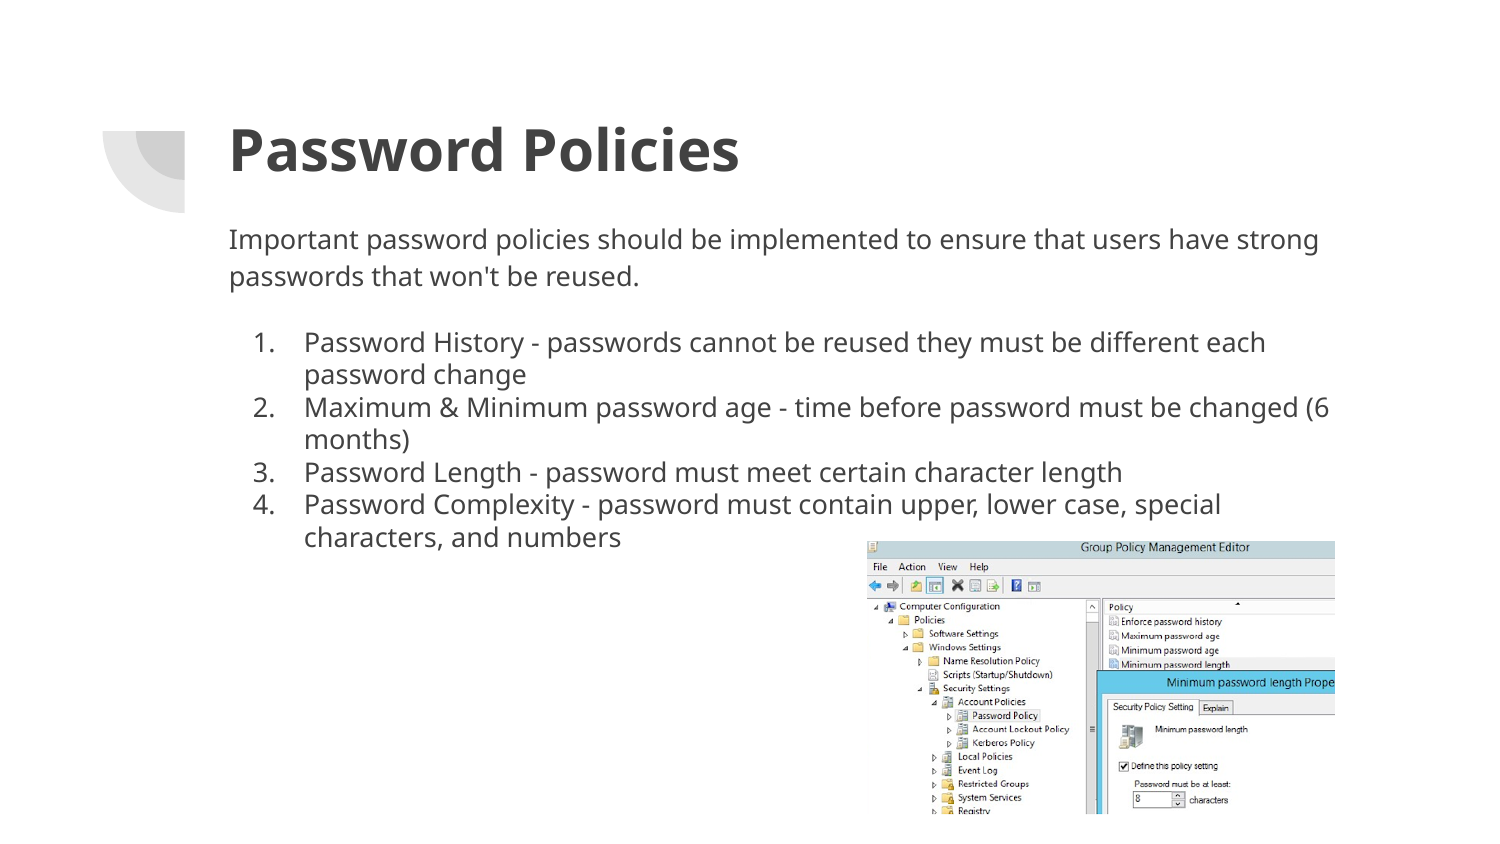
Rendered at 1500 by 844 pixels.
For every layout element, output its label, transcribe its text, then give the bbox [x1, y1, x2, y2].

picture [866, 540, 1336, 817]
list Important password policies should be implemented to ensure that users have strong passwords that won't be reused. Password History - passwords cannot be reused they must be different each password change Maximum & Minimum password age - time before password must be changed (6 months) Password Length - password must meet certain character length Password Complexity - password must contain upper, lower case, special characters, and numbers [213, 202, 1368, 767]
title Password Policies [213, 98, 1368, 202]
